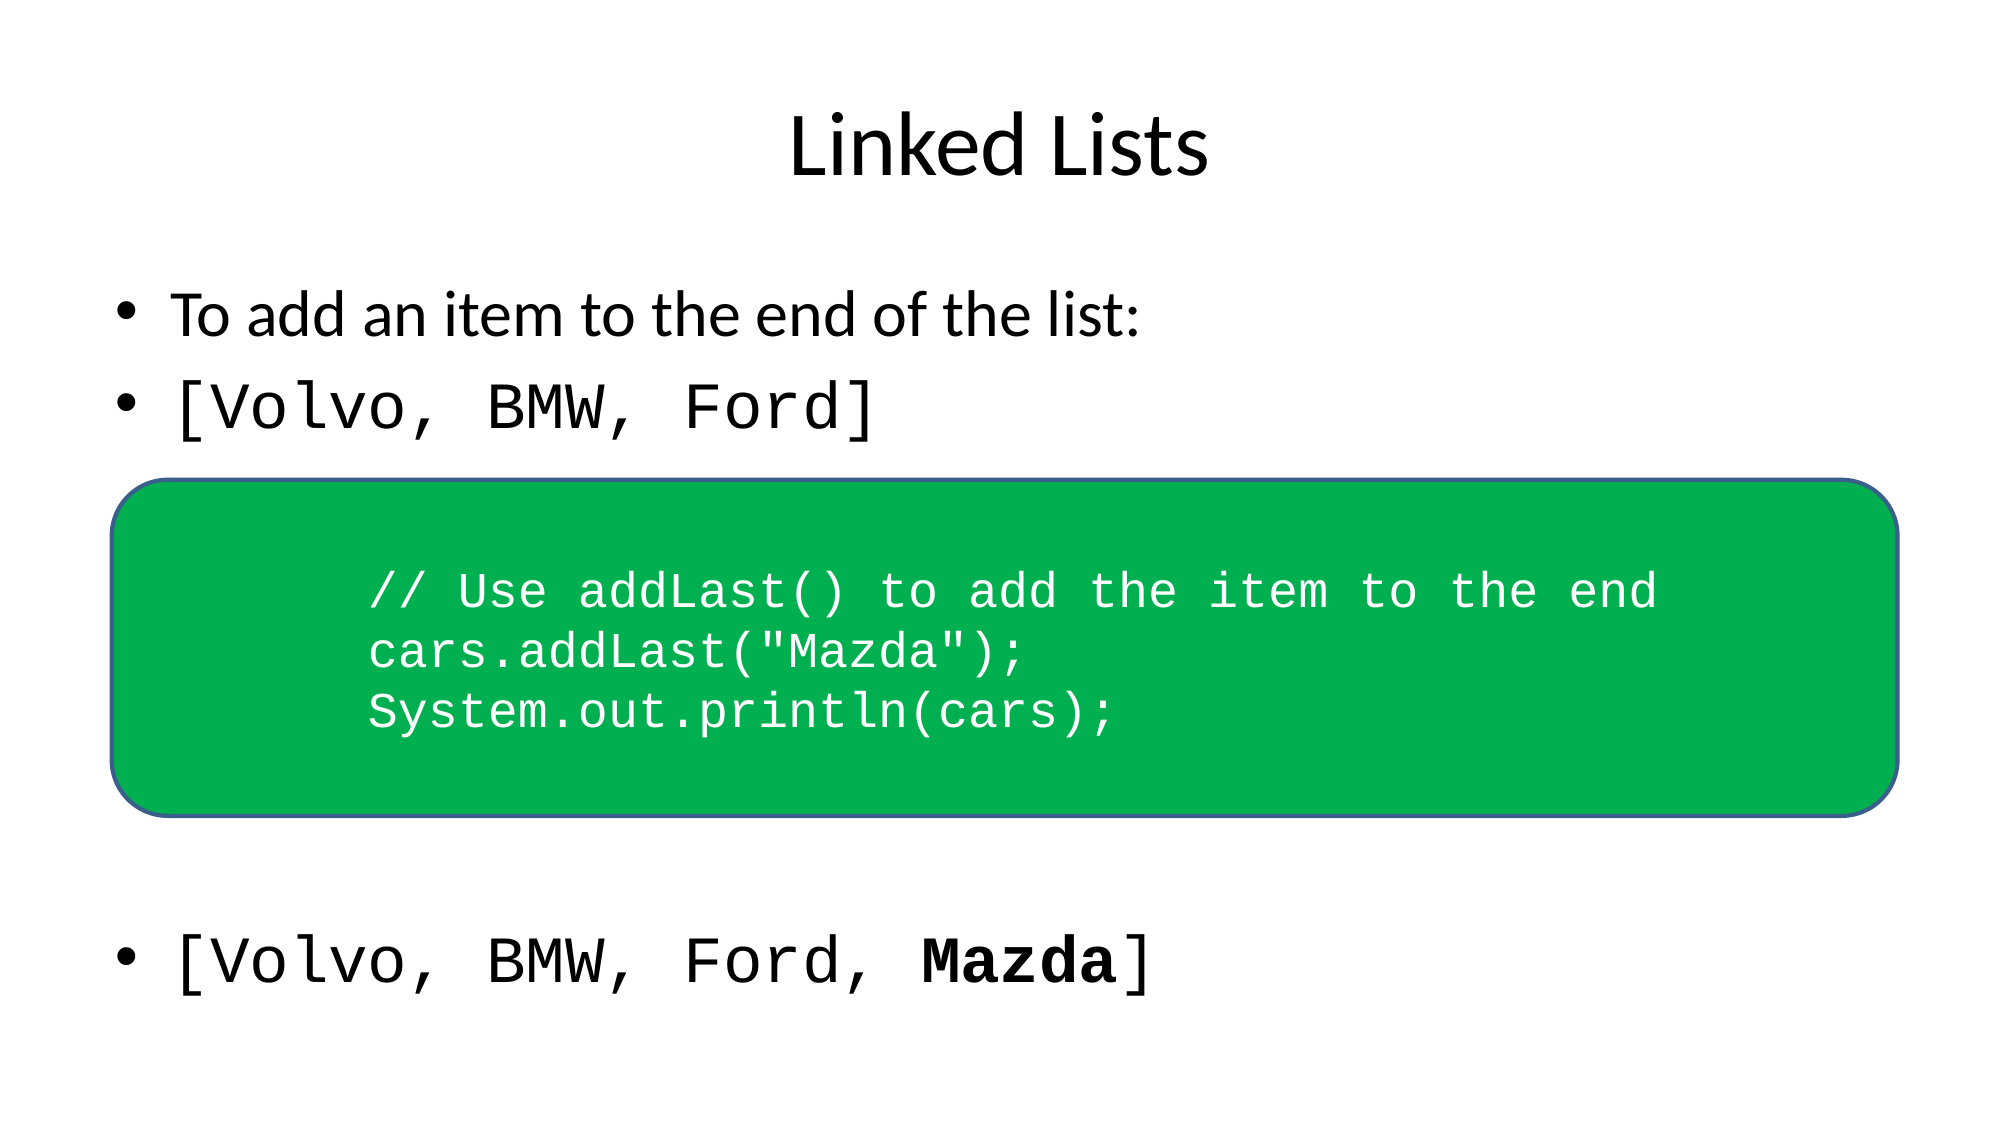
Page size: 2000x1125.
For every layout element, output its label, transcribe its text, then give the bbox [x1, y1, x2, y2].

text_box // Use addLast() to add the item to the end cars.addLast("Mazda"); System.out.println(cars); [109, 477, 1900, 819]
list To add an item to the end of the list: [Volvo, BMW, Ford] [Volvo, BMW, Ford, Mazda] [99, 262, 1900, 1005]
title Linked Lists [99, 45, 1900, 233]
